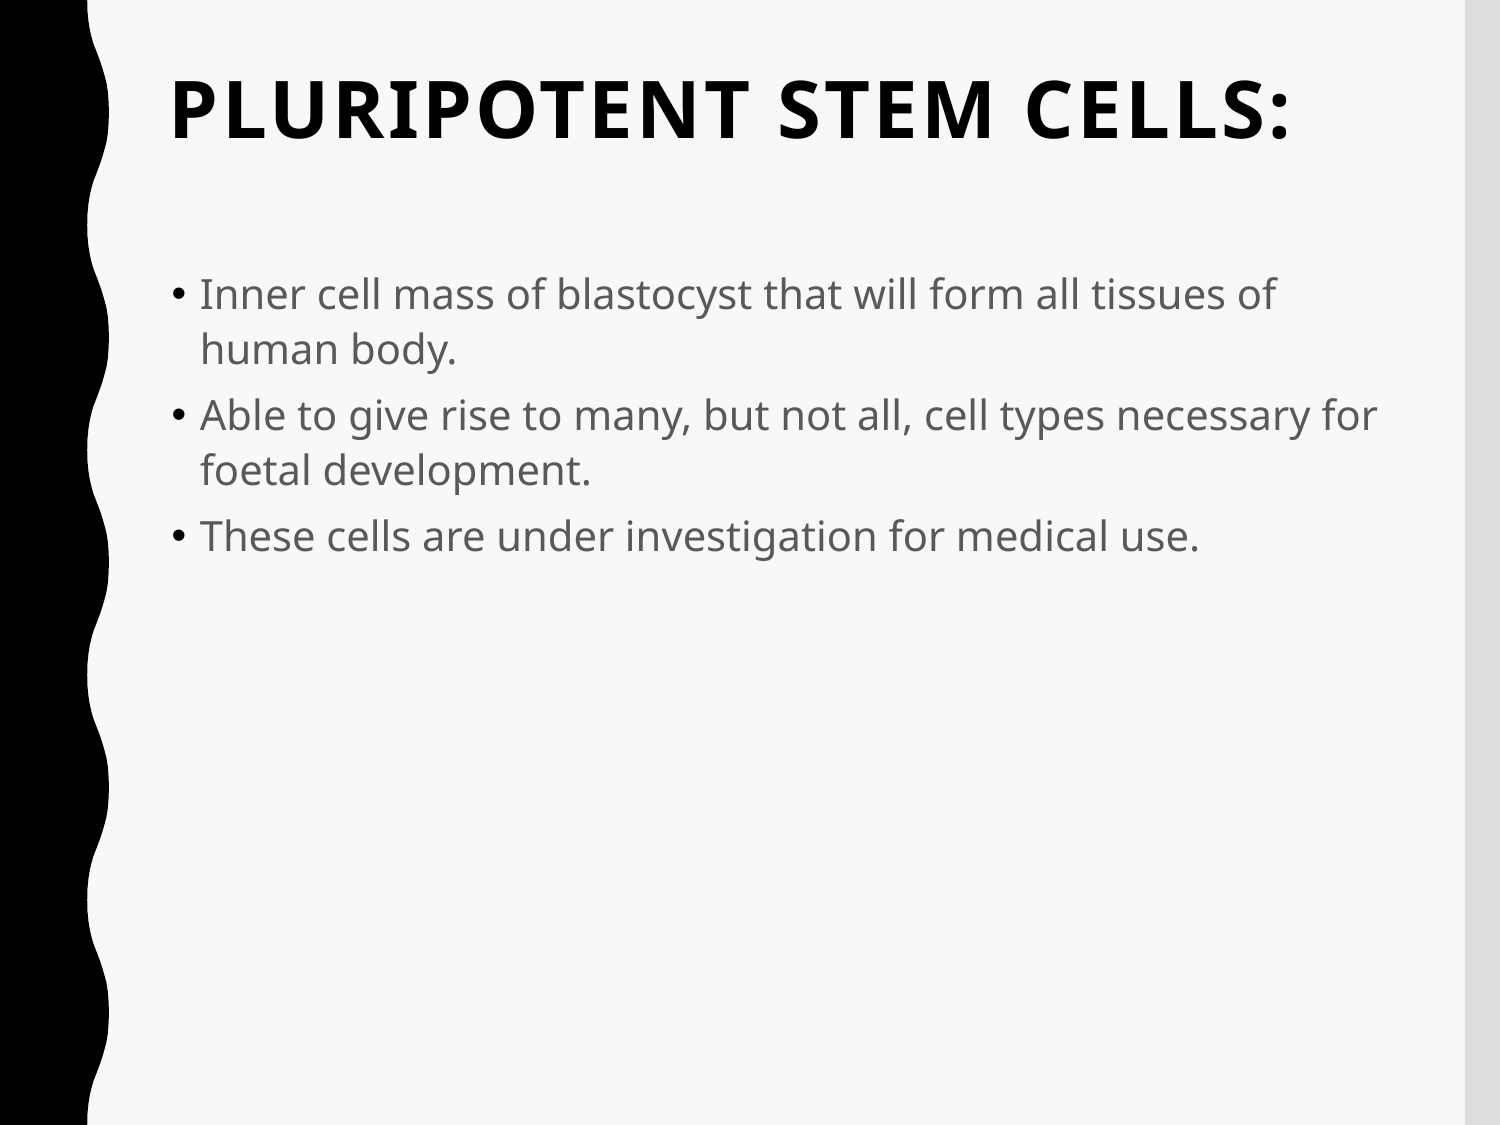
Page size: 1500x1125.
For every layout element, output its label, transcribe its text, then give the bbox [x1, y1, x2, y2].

title Pluripotent stem cells: [154, 62, 1407, 308]
list Inner cell mass of blastocyst that will form all tissues of human body. Able to give rise to many, but not all, cell types necessary for foetal development. These cells are under investigation for medical use. [156, 255, 1409, 845]
